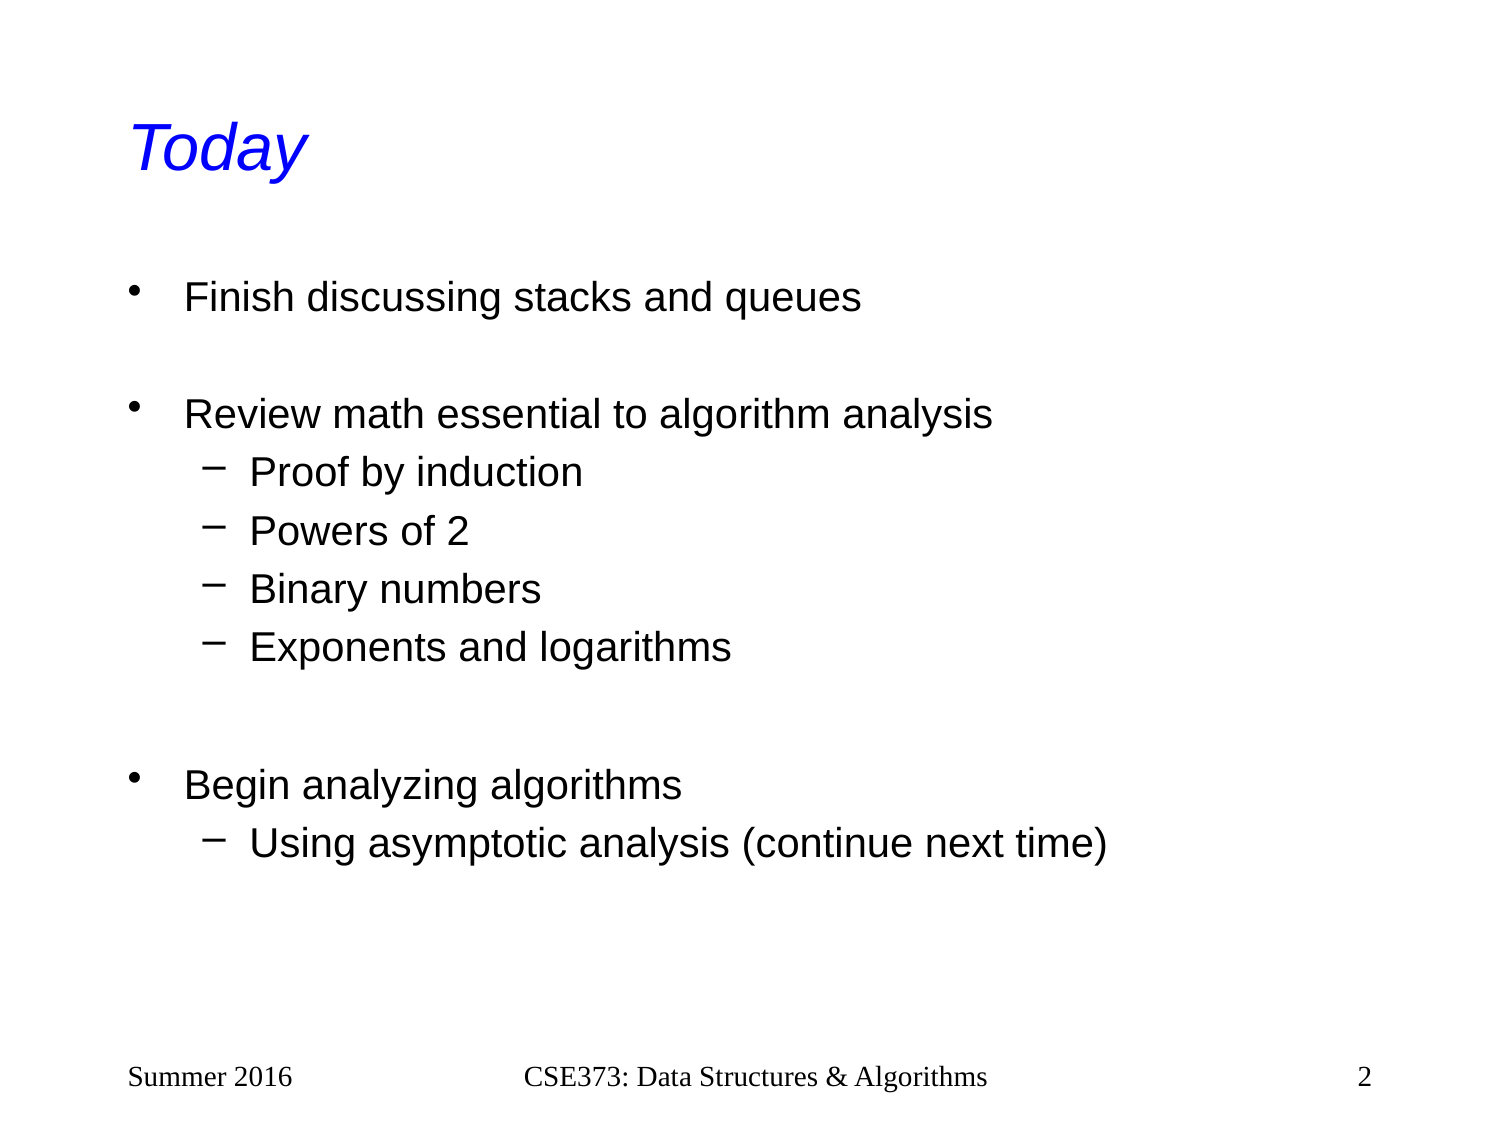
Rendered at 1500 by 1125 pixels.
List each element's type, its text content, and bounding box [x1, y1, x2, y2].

slide_number 2 [1074, 1049, 1388, 1125]
list Finish discussing stacks and queues Review math essential to algorithm analysis Proof by induction Powers of 2 Binary numbers Exponents and logarithms Begin analyzing algorithms Using asymptotic analysis (continue next time) [112, 262, 1388, 1001]
title Today [112, 49, 1388, 238]
slide_number Summer 2016 [112, 1049, 426, 1125]
footer CSE373: Data Structures & Algorithms [474, 1049, 1038, 1125]
